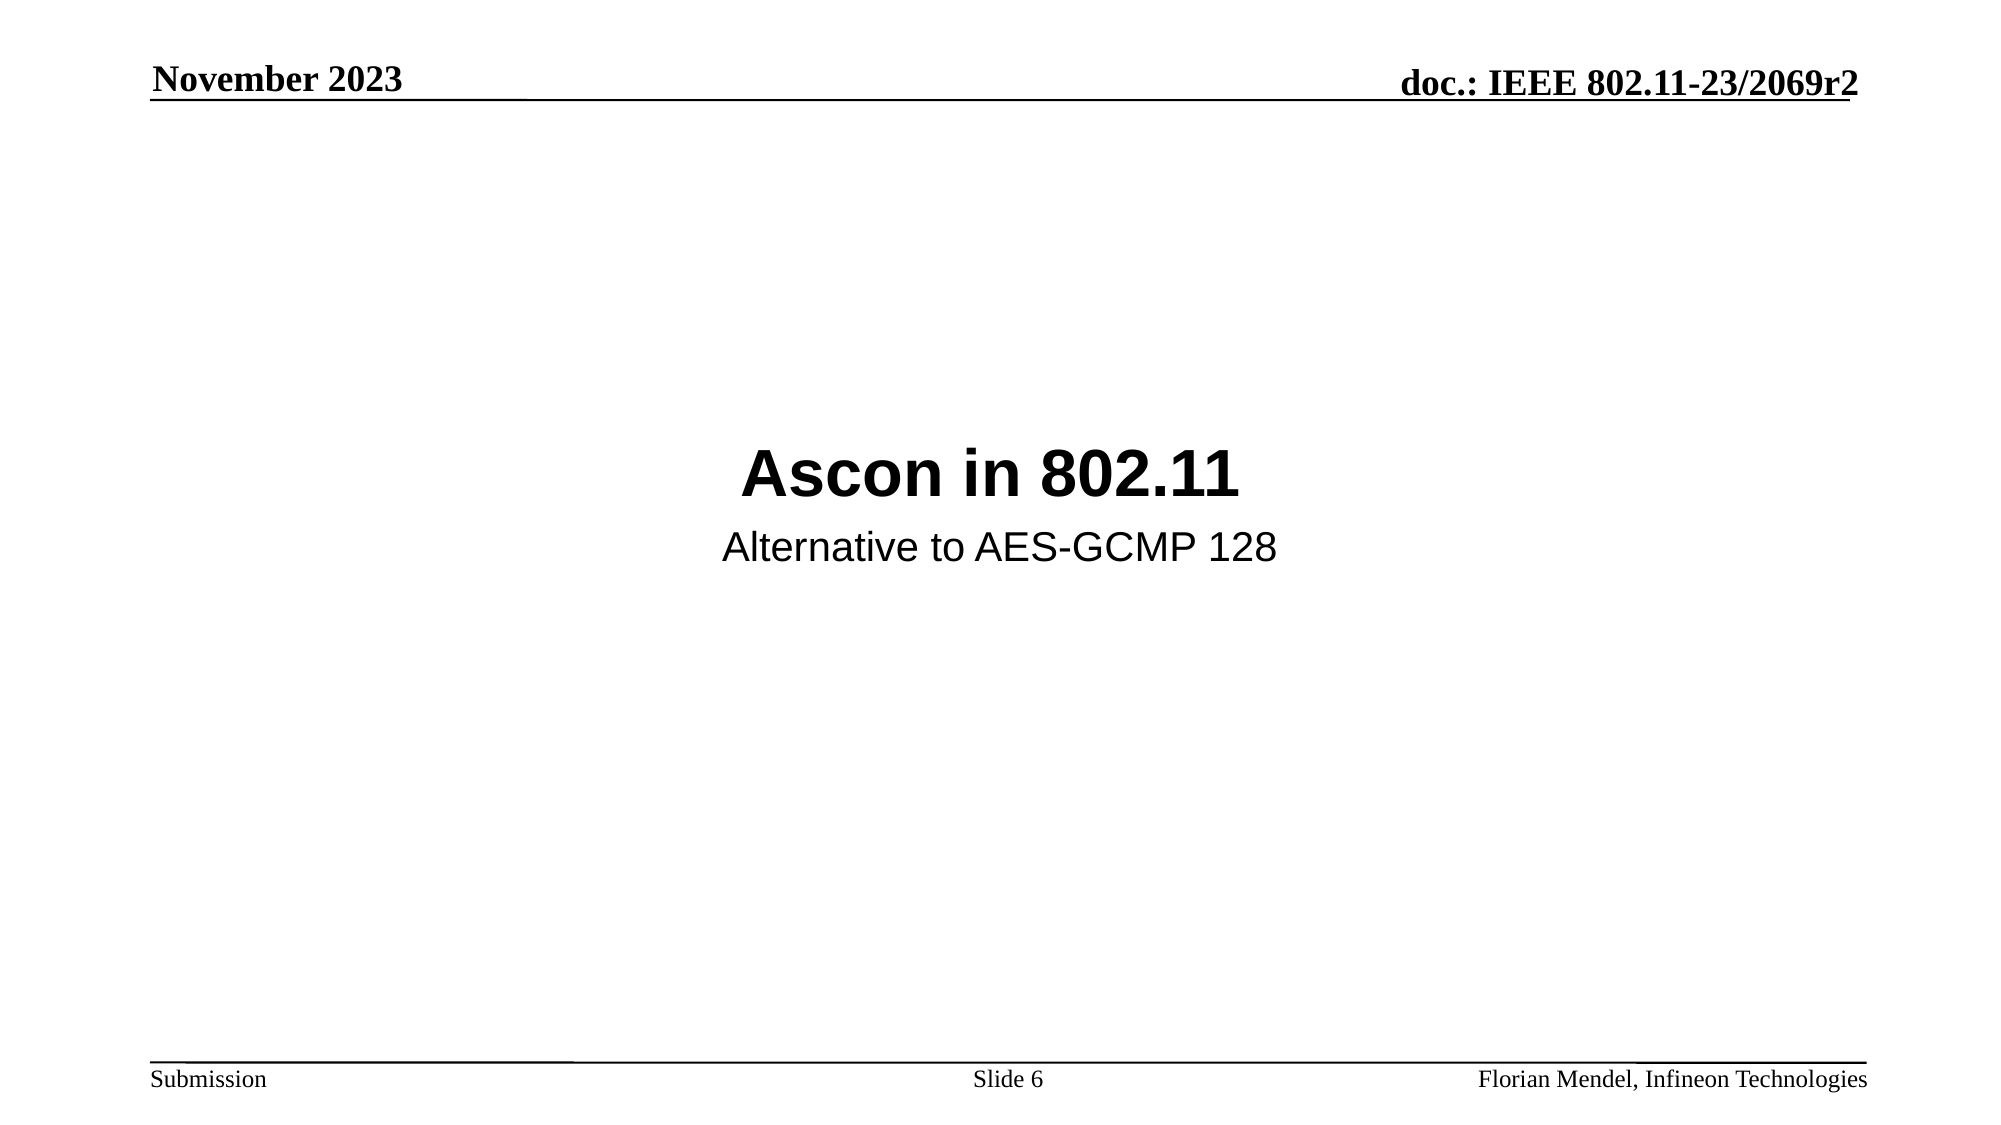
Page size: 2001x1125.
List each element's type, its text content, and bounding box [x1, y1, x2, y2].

subtitle Alternative to AES-GCMP 128 [299, 512, 1701, 801]
title Ascon in 802.11 [149, 349, 1851, 591]
slide_number Slide 6 [950, 1061, 1067, 1123]
footer Florian Mendel, Infineon Technologies [1171, 1061, 1869, 1093]
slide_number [152, 54, 563, 100]
